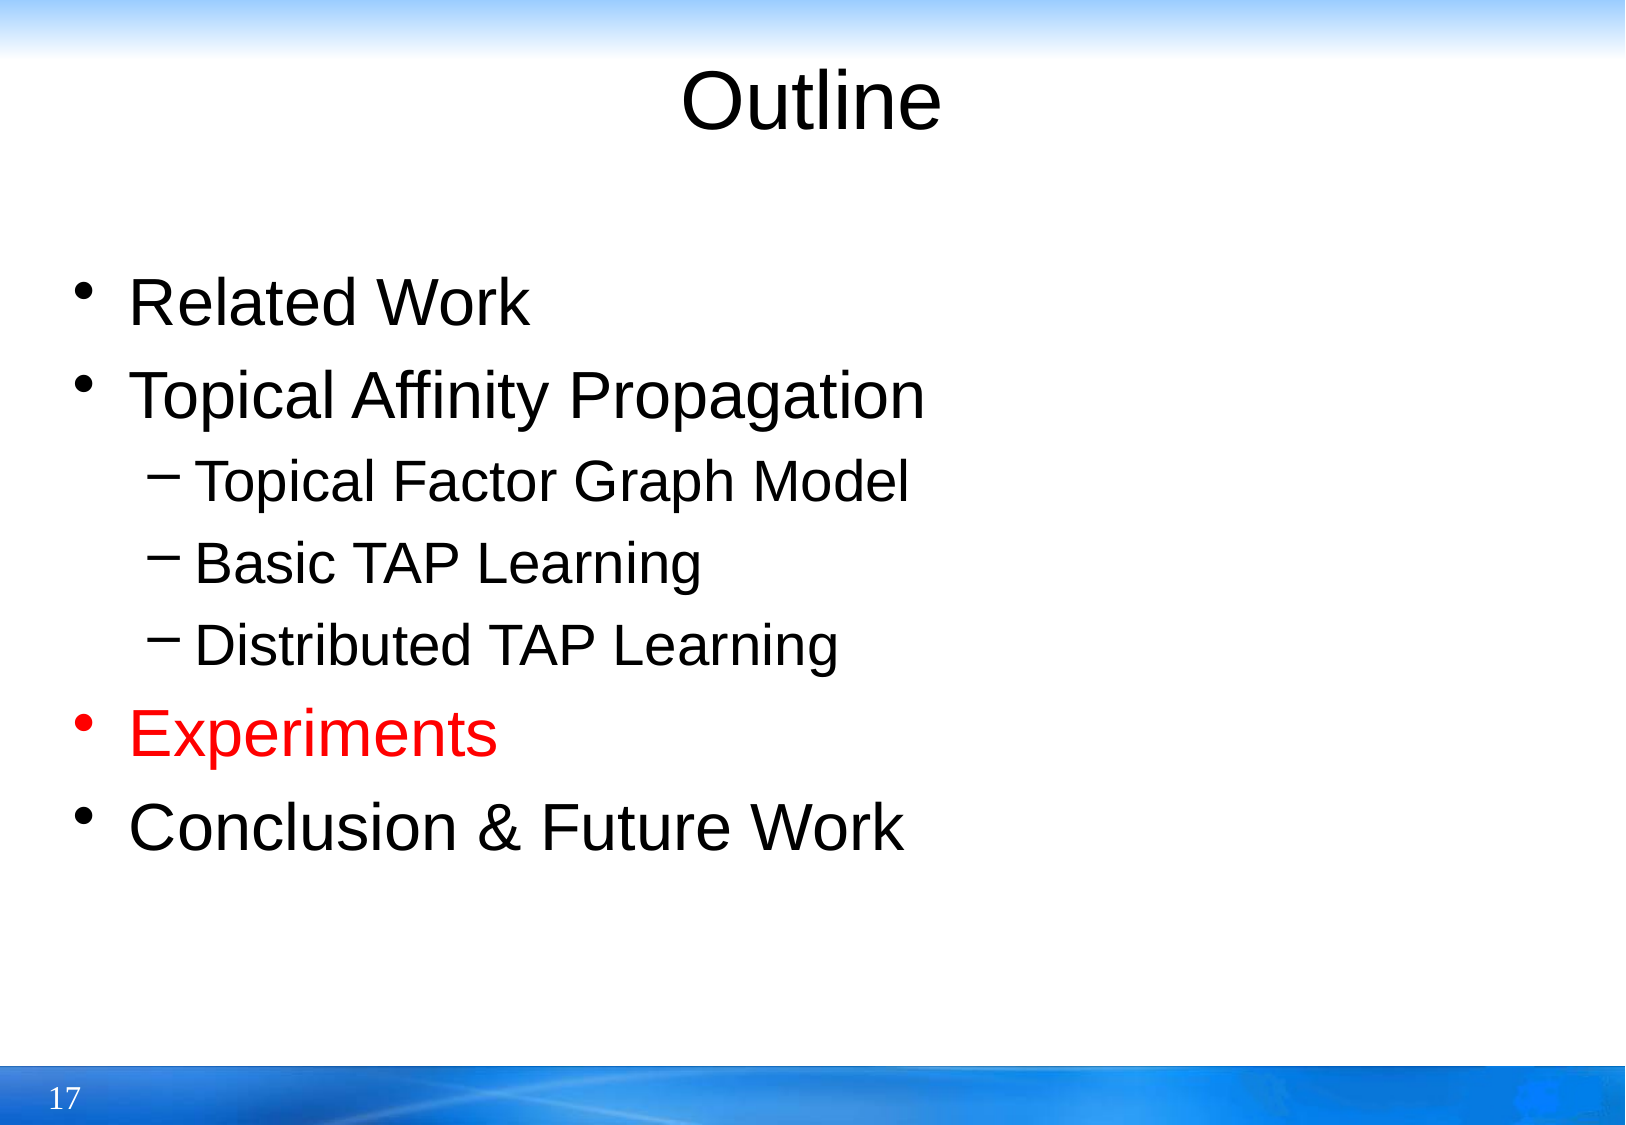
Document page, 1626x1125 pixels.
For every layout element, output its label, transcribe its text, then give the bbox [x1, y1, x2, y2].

title Outline [44, 30, 1581, 162]
picture [0, 1066, 1625, 1125]
list Related Work Topical Affinity Propagation Topical Factor Graph Model Basic TAP Learning Distributed TAP Learning Experiments Conclusion & Future Work [57, 250, 1558, 1006]
